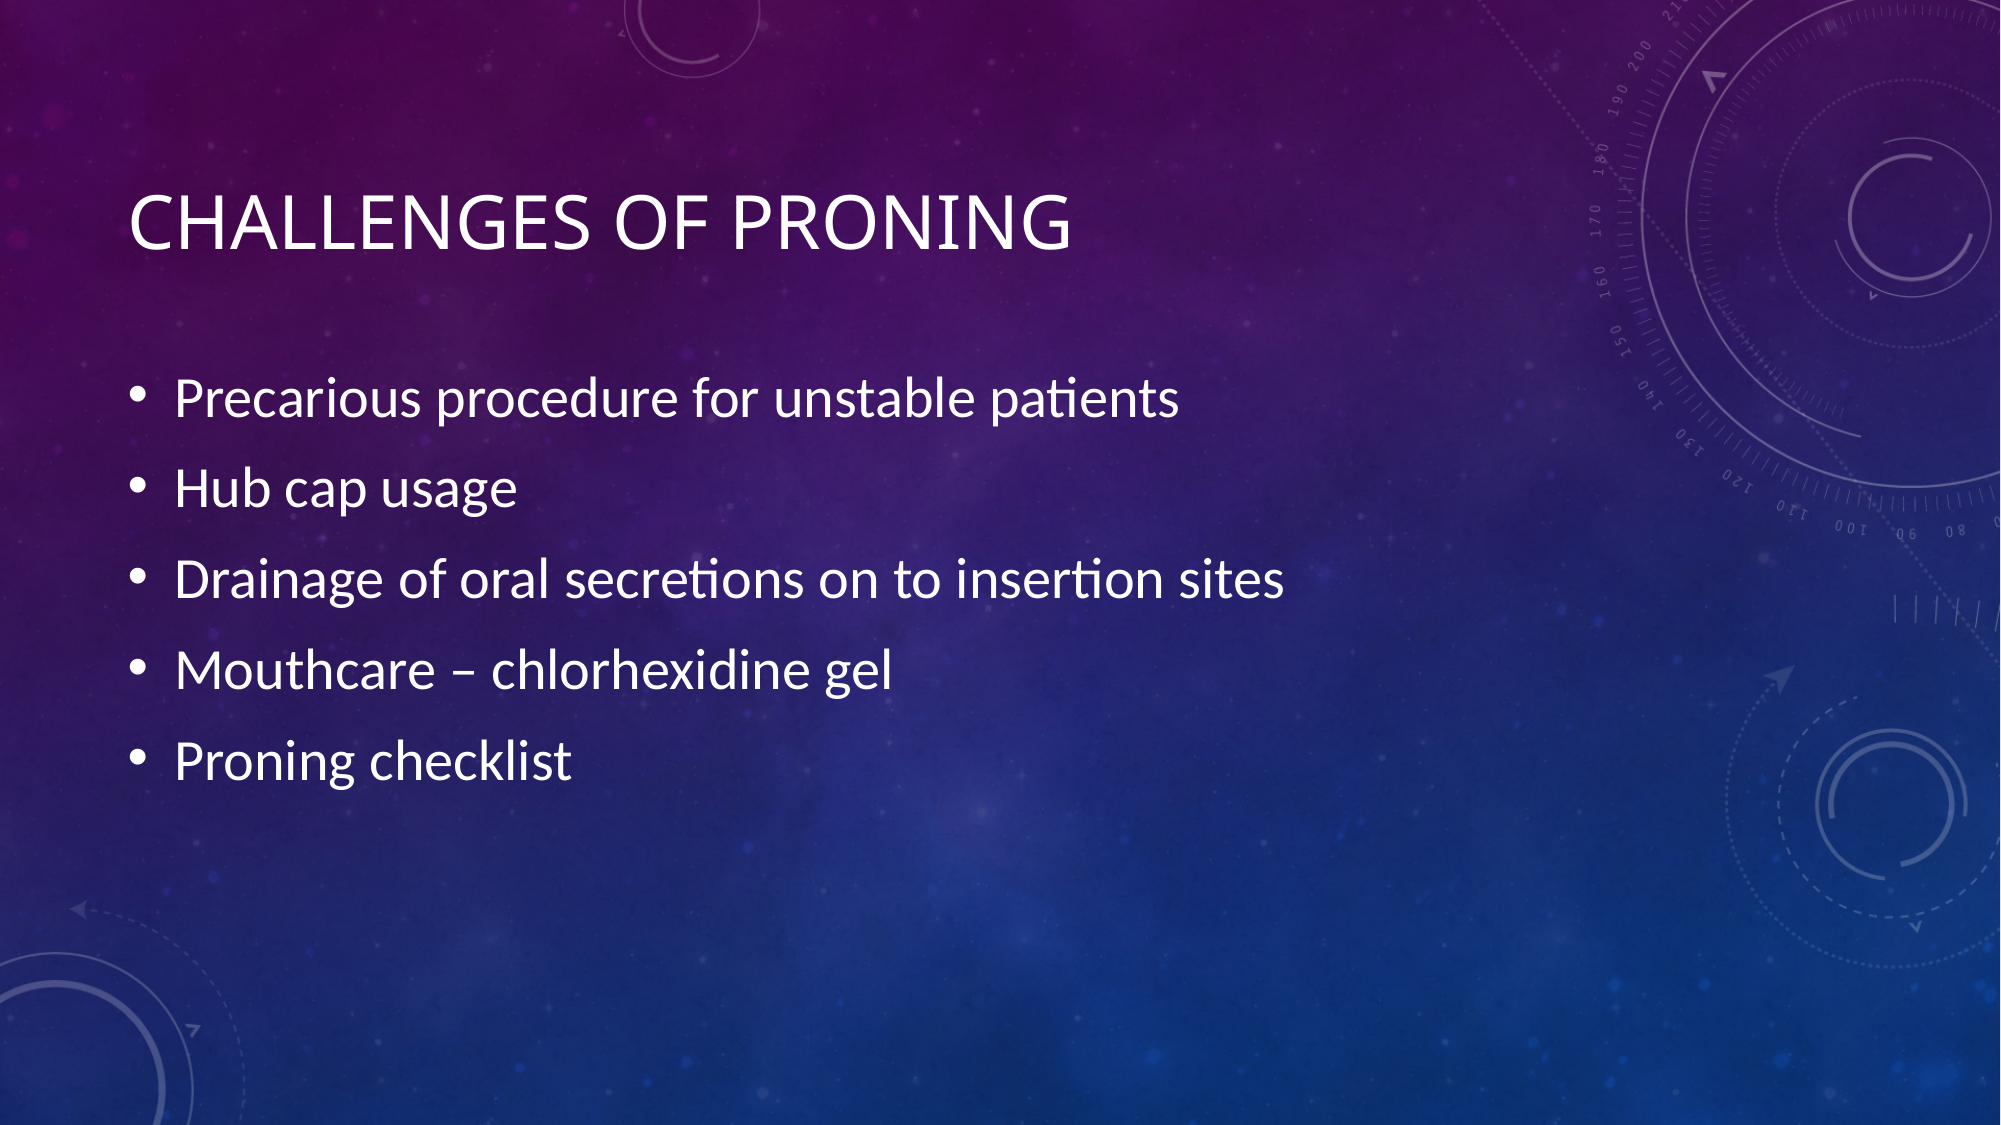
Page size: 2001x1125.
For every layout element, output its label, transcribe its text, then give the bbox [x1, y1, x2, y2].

title challenges of proning [112, 99, 1775, 339]
list Precarious procedure for unstable patients Hub cap usage Drainage of oral secretions on to insertion sites Mouthcare – chlorhexidine gel Proning checklist [112, 351, 1775, 950]
picture [0, 0, 2001, 1125]
